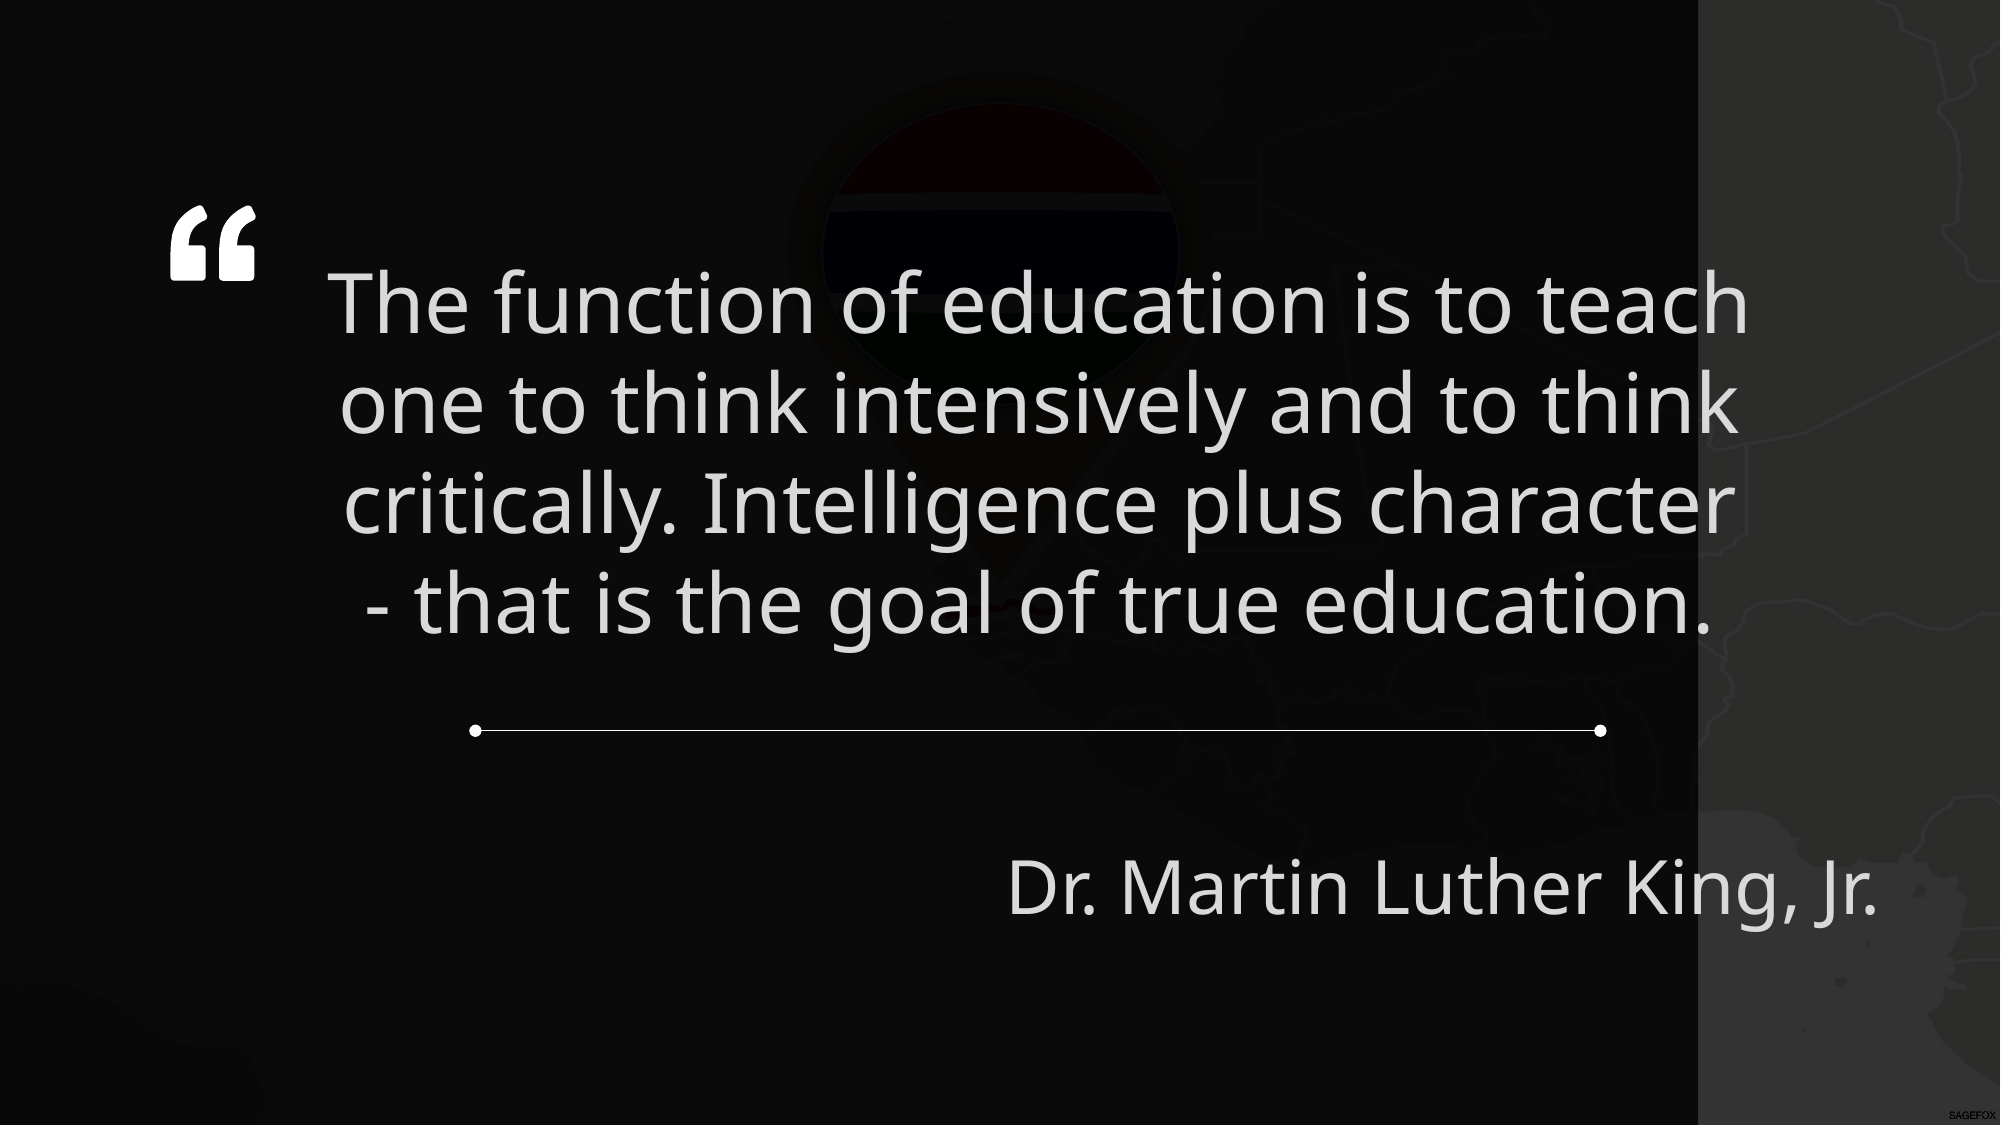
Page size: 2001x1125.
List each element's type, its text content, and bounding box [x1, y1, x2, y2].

text_box The function of education is to teach one to think intensively and to think critically. Intelligence plus character - that is the goal of true education. [303, 243, 1777, 658]
picture [1699, 0, 2001, 1125]
text_box [0, 0, 1699, 1125]
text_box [170, 205, 256, 281]
text_box Dr. Martin Luther King, Jr. [989, 831, 1897, 937]
